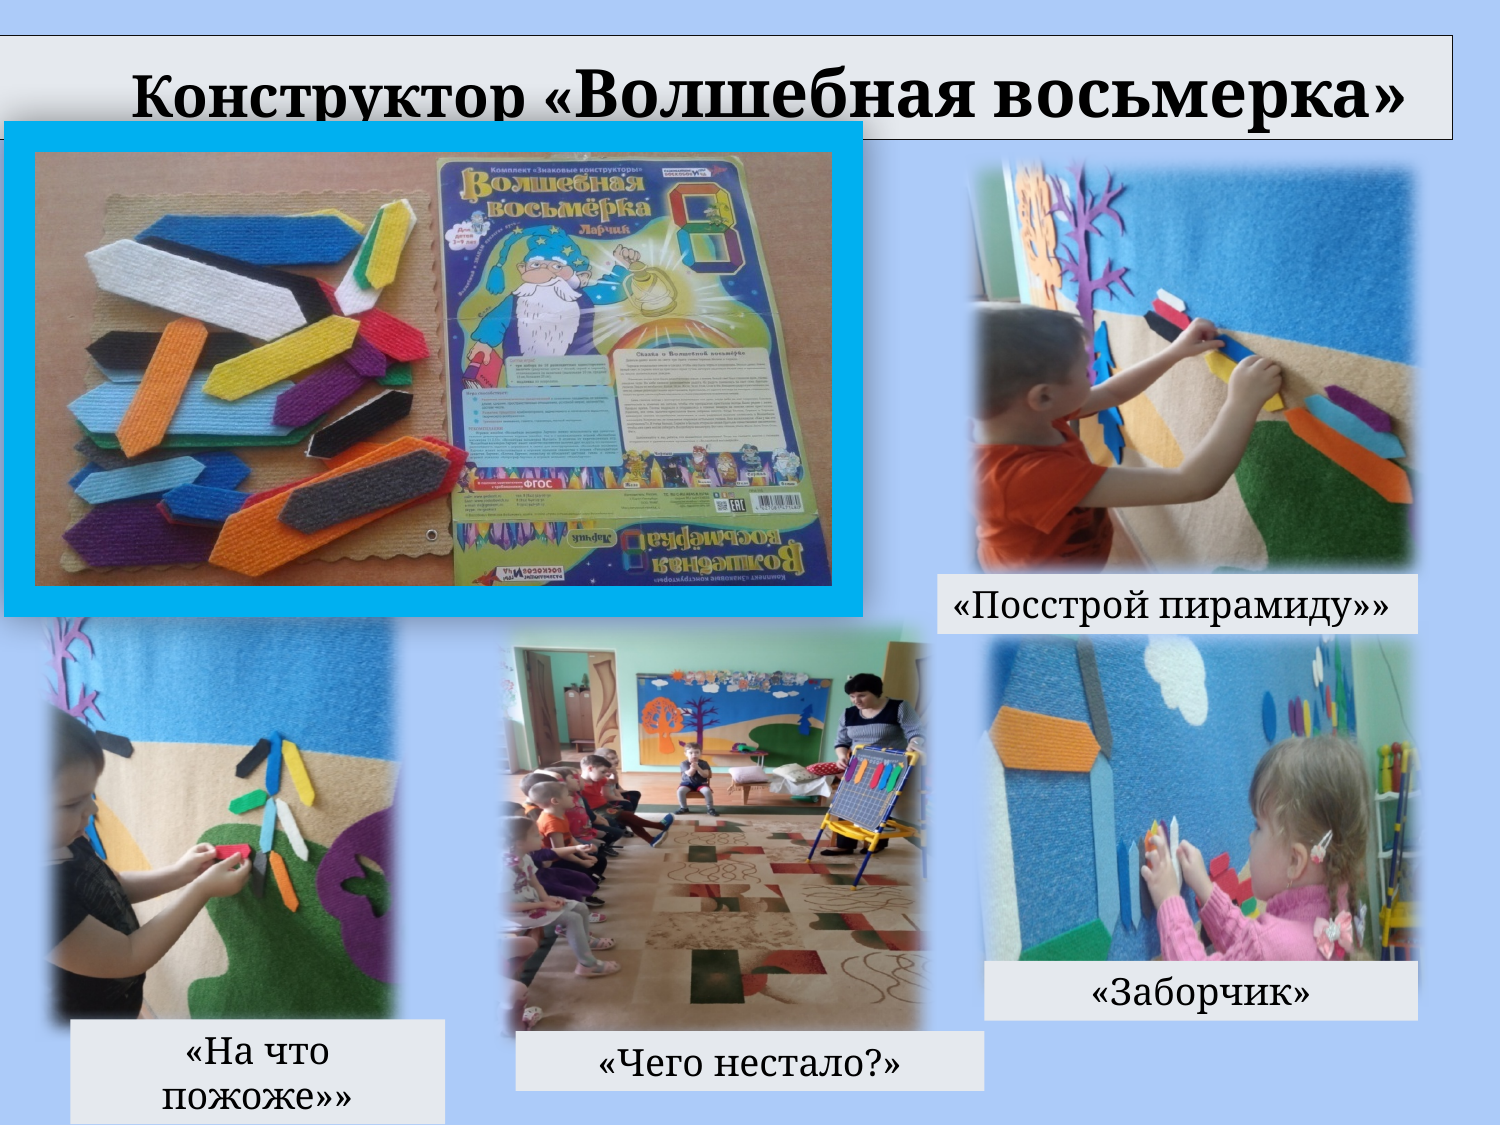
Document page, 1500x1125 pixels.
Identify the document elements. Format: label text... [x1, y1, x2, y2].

text_box «Посстрой пирамиду»» [937, 574, 1418, 634]
picture [36, 153, 831, 585]
picture [34, 618, 411, 1044]
text_box «Чего нестало?» [515, 1031, 985, 1091]
picture [960, 152, 1430, 587]
text_box «На что пожоже»» [70, 1019, 446, 1125]
picture [972, 620, 1430, 1008]
text_box Конструктор «Волшебная восьмерка» [0, 35, 1453, 140]
picture [491, 609, 938, 1055]
